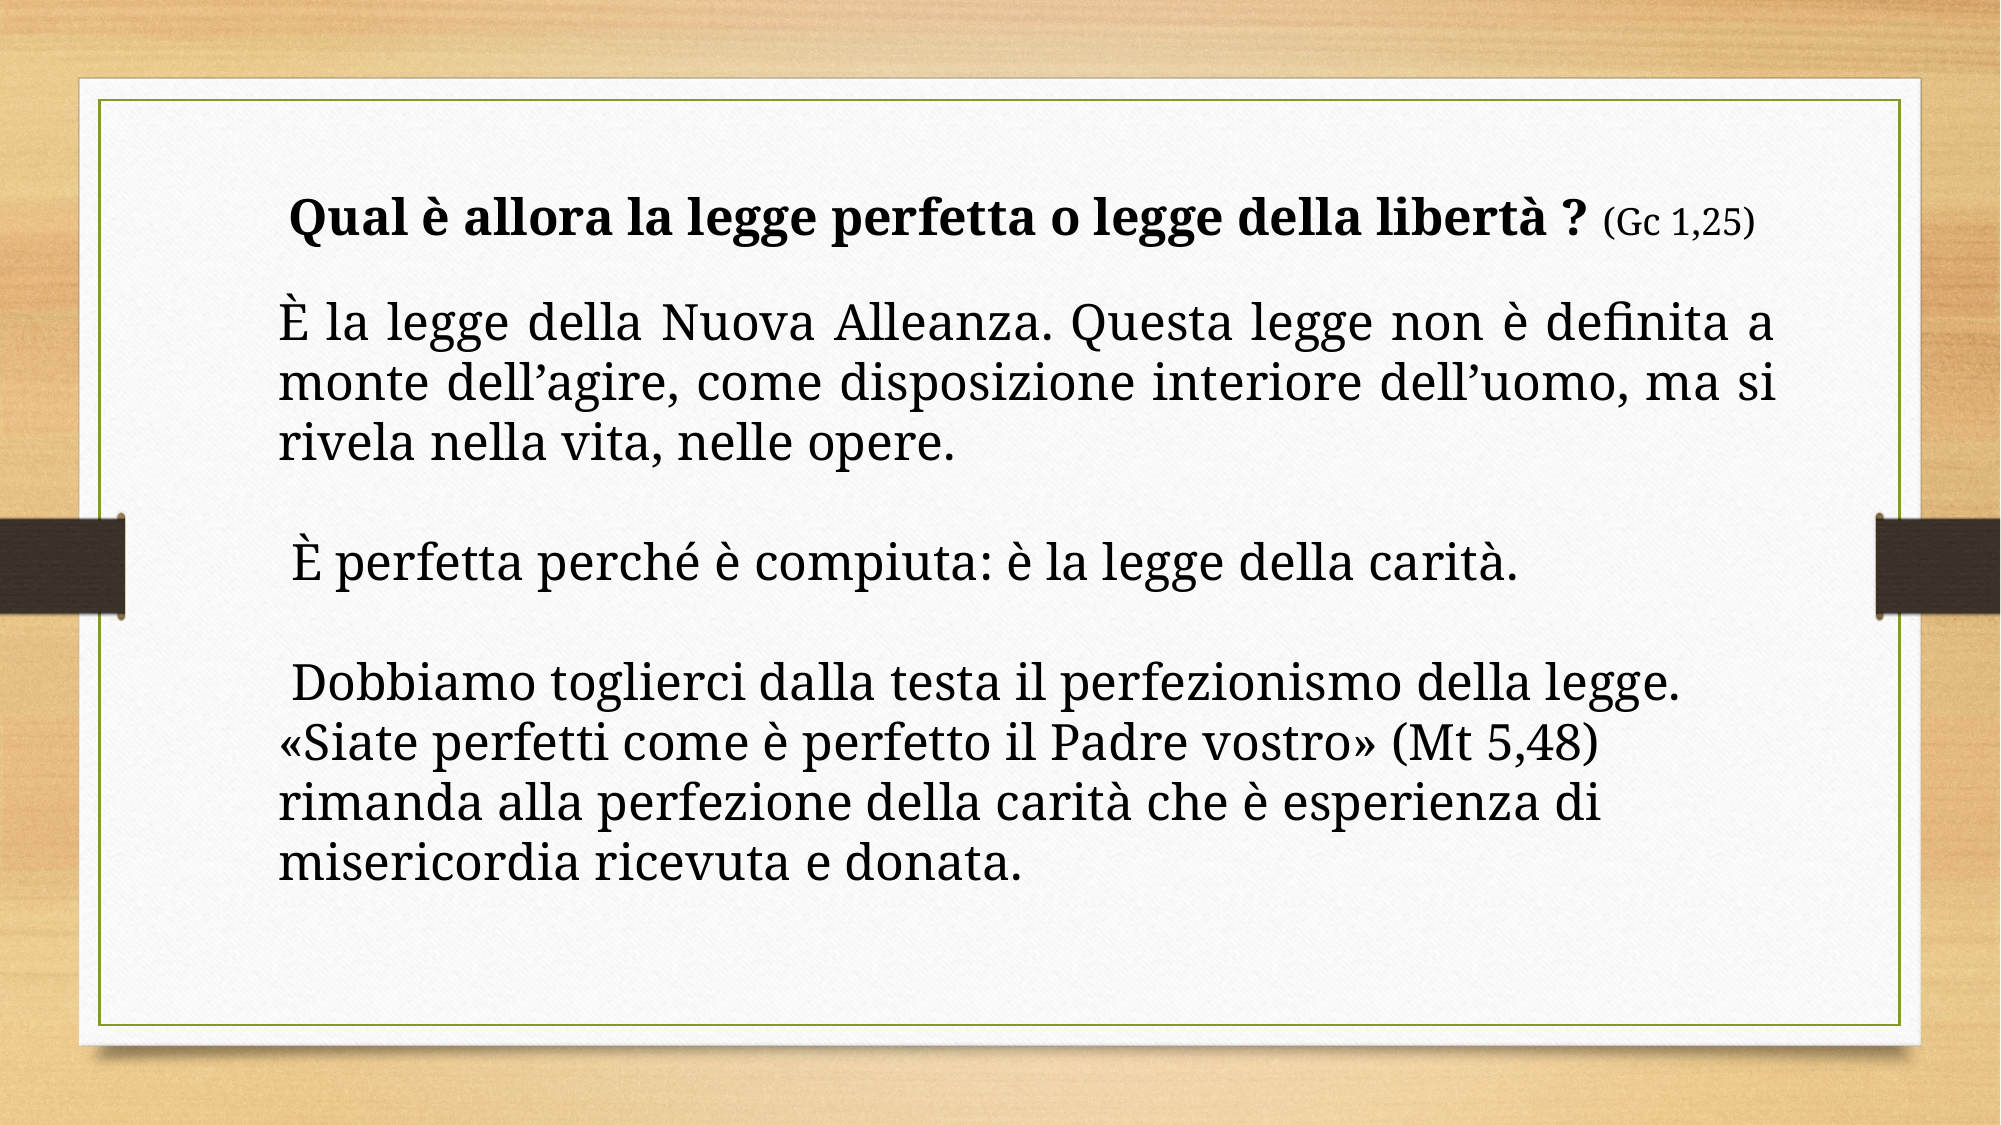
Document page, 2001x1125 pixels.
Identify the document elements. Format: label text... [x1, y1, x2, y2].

text_box Qual è allora la legge perfetta o legge della libertà ? (Gc 1,25) È la legge della Nuova Alleanza. Questa legge non è definita a monte dell’agire, come disposizione interiore dell’uomo, ma si rivela nella vita, nelle opere. è perfetta perché è compiuta: è la legge della carità. Dobbiamo toglierci dalla testa il perfezionismo della legge. «Siate perfetti come è perfetto il Padre vostro» (Mt 5,48) rimanda alla perfezione della carità che è esperienza di misericordia ricevuta e donata. [263, 177, 1792, 898]
picture [0, 0, 2001, 1125]
